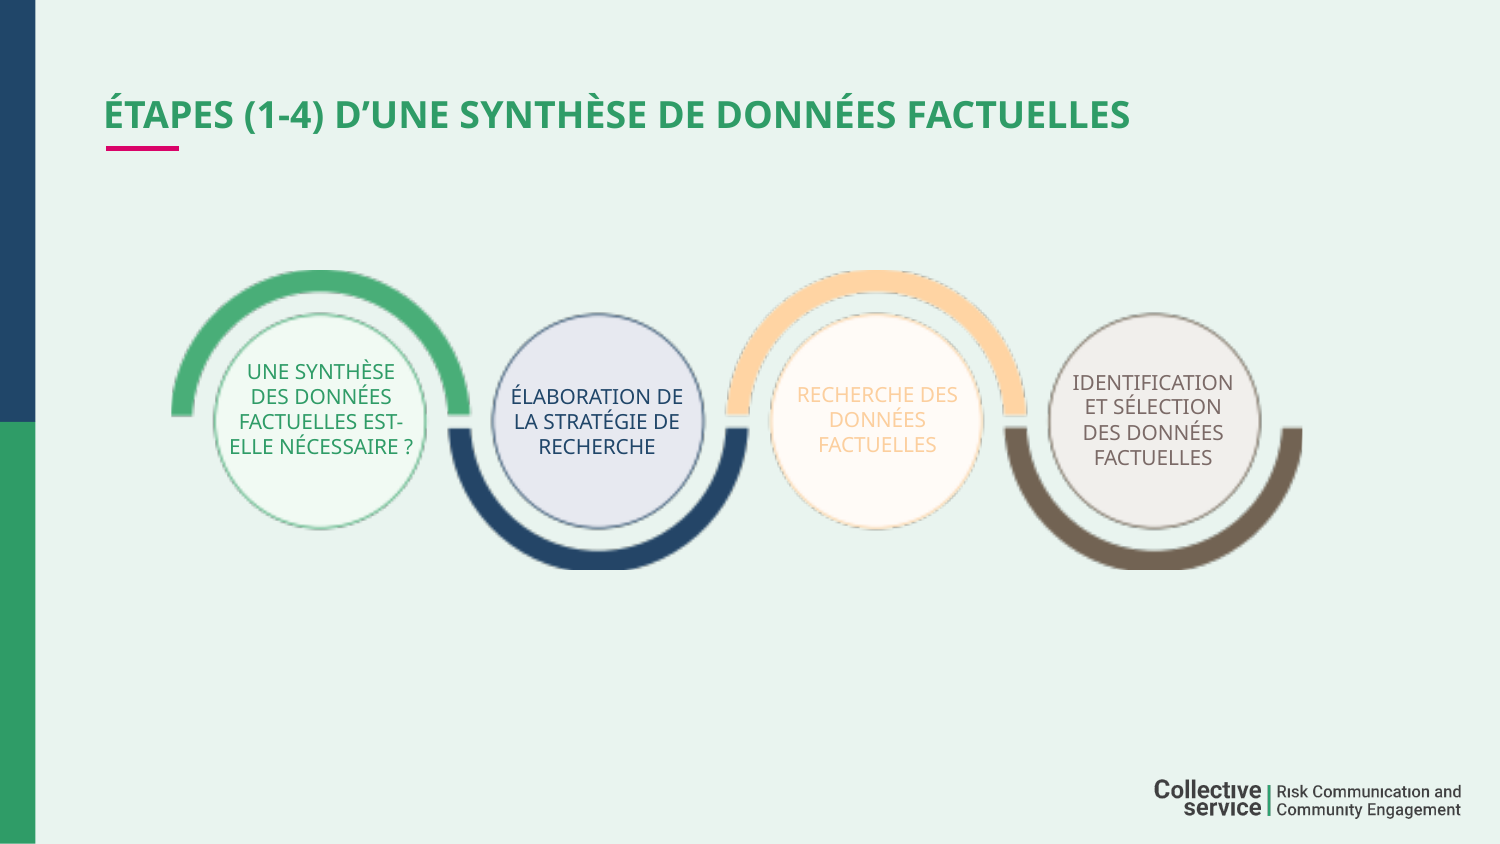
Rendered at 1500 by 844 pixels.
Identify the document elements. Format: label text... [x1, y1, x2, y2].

picture [171, 270, 1303, 570]
picture [1139, 774, 1470, 826]
title étapes (1-4) d’une synthèse de données factuelles [103, 88, 1397, 145]
